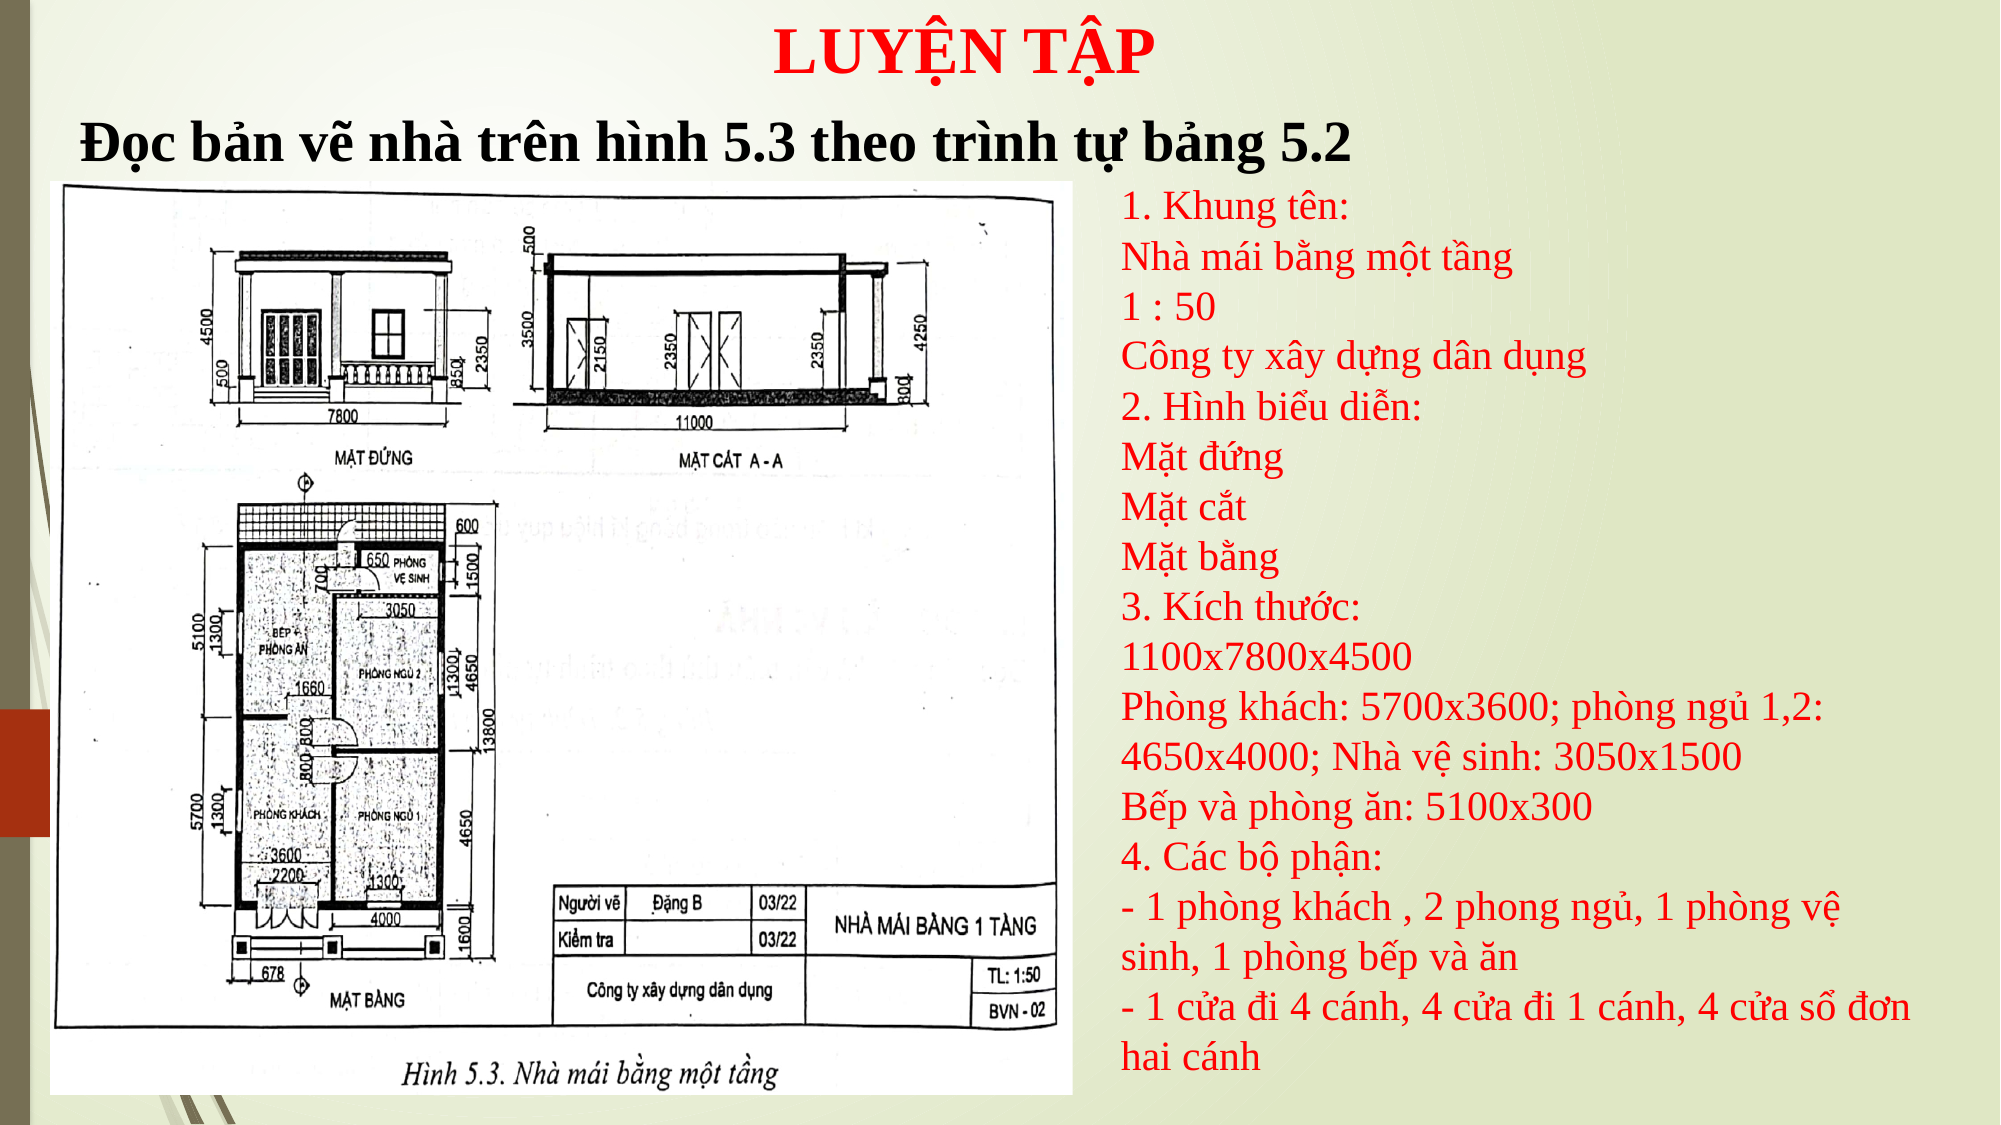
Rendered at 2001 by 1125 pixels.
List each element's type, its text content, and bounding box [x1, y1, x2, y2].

text_box 1. Khung tên: Nhà mái bằng một tầng 1 : 50 Công ty xây dựng dân dụng 2. Hình biểu diễn: Mặt đứng Mặt cắt Mặt bằng 3. Kích thước: 1100x7800x4500 Phòng khách: 5700x3600; phòng ngủ 1,2: 4650x4000; Nhà vệ sinh: 3050x1500 Bếp và phòng ăn: 5100x300 4. Các bộ phận: - 1 phòng khách , 2 phong ngủ, 1 phòng vệ sinh, 1 phòng bếp và ăn - 1 cửa đi 4 cánh, 4 cửa đi 1 cánh, 4 cửa sổ đơn hai cánh [1106, 170, 1937, 1087]
picture [49, 181, 1074, 1096]
text_box LUYỆN TẬP [759, 0, 1208, 95]
text_box Đọc bản vẽ nhà trên hình 5.3 theo trình tự bảng 5.2 [49, 95, 2000, 181]
